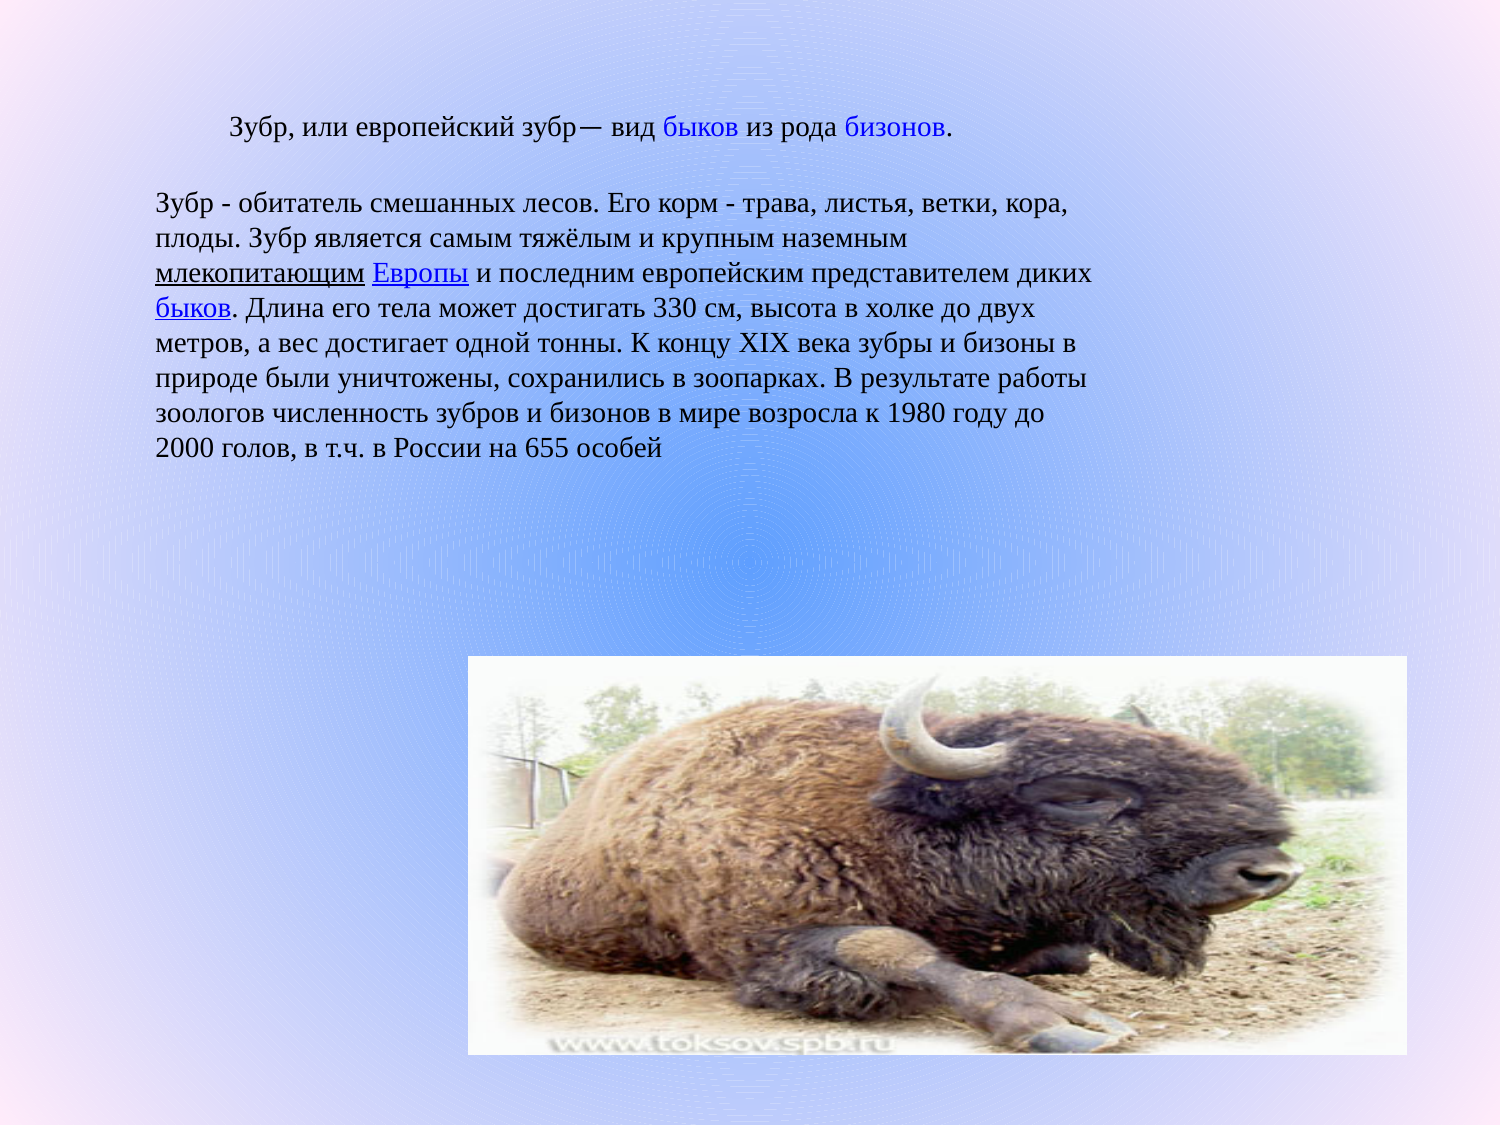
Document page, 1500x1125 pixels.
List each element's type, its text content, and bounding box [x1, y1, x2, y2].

picture [468, 656, 1407, 1055]
text_box Зубр - обитатель смешанных лесов. Его корм - трава, листья, ветки, кора, плоды. Зубр является самым тяжёлым и крупным наземным млекопитающим Европы и последним европейским представителем диких быков. Длина его тела может достигать 330 см, высота в холке до двух метров, а вес достигает одной тонны. К концу XIX века зубры и бизоны в природе были уничтожены, сохранились в зоопарках. В результате работы зоологов численность зубров и бизонов в мире возросла к 1980 году до 2000 голов, в т.ч. в России на 655 особей [140, 175, 1114, 471]
text_box Зубр, или европейский зубр— вид быков из рода бизонов. [140, 99, 1360, 150]
